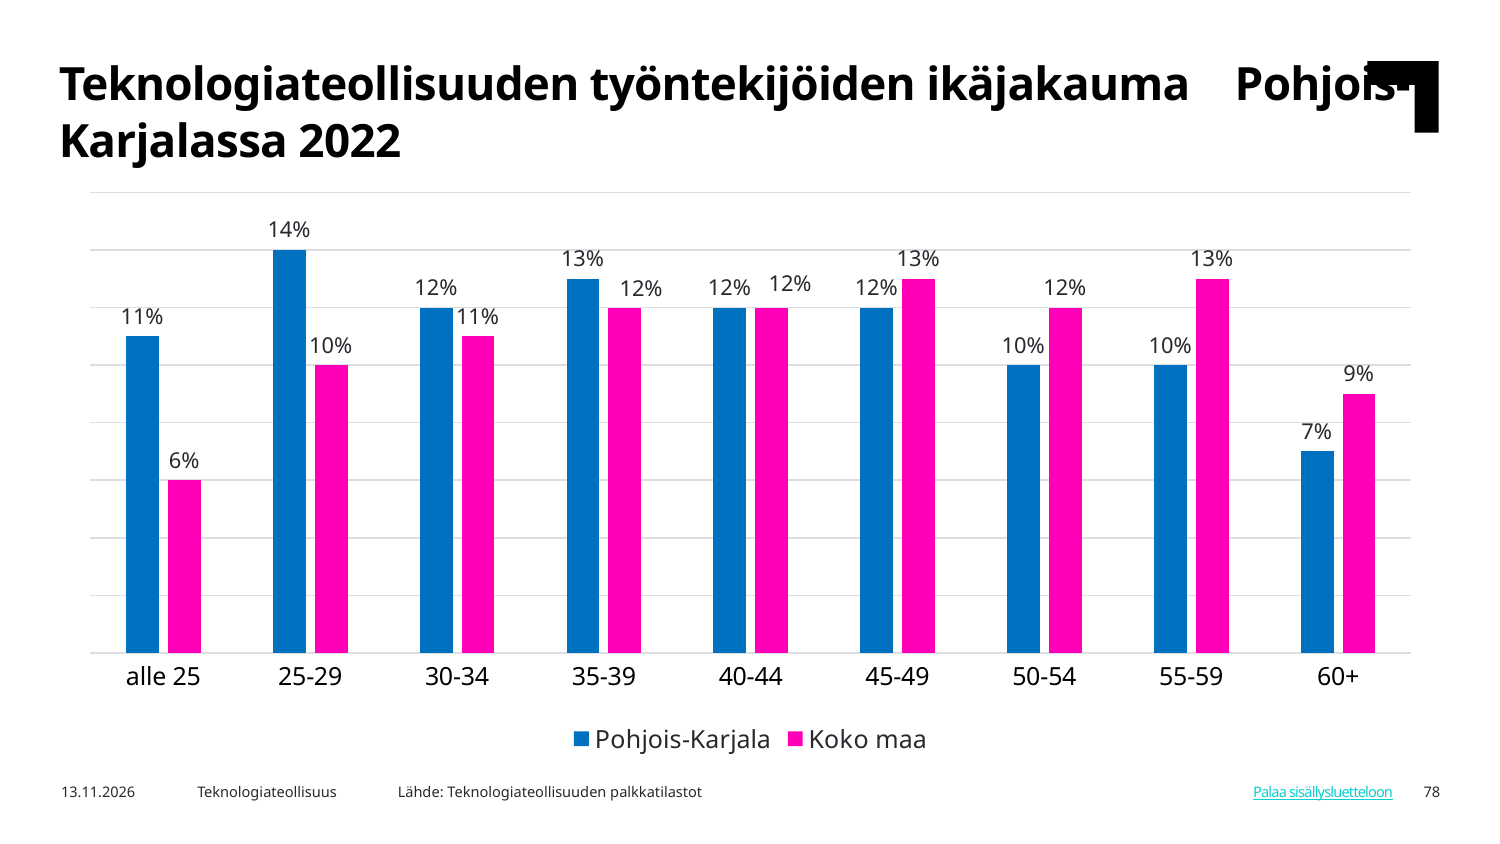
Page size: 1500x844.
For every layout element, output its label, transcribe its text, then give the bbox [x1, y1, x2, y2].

slide_number 78 [1313, 775, 1456, 803]
text_box Palaa sisällysluetteloon [1247, 777, 1431, 809]
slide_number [46, 775, 182, 803]
chart [62, 180, 1440, 763]
list Teknologiateollisuuden työntekijöiden ikäjakauma Pohjois-Karjalassa 2022 [41, 46, 1439, 206]
footer Teknologiateollisuus [182, 775, 382, 803]
list Lähde: Teknologiateollisuuden palkkatilastot [382, 775, 904, 824]
